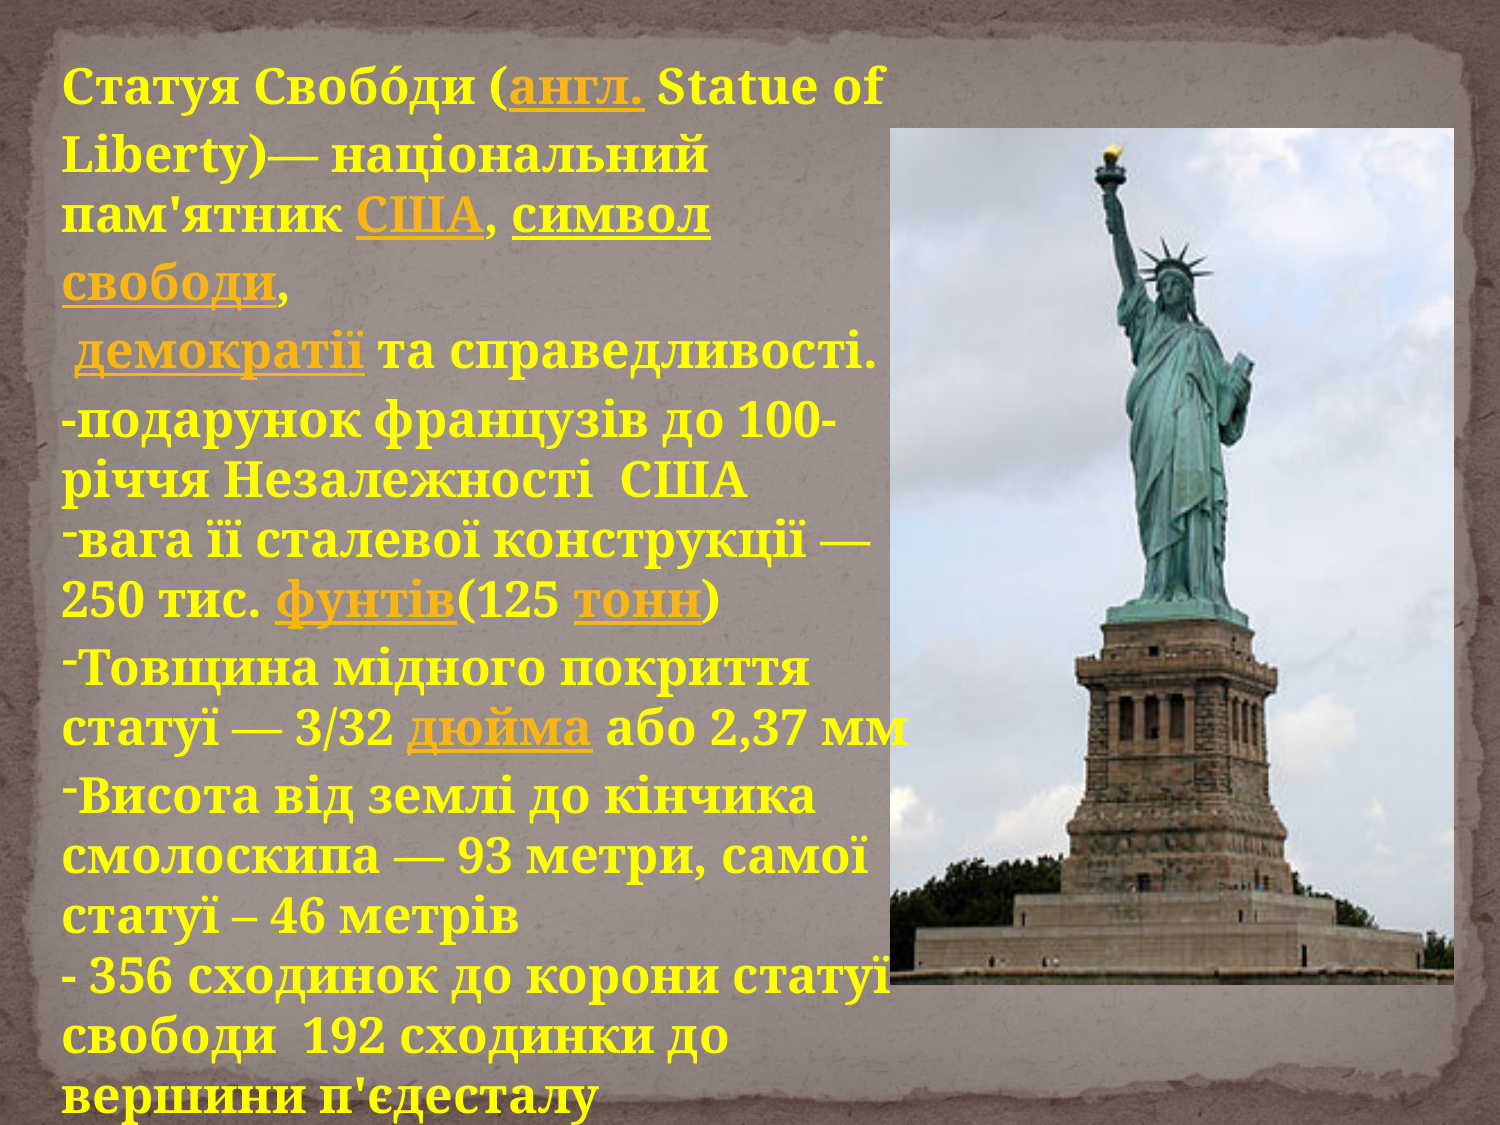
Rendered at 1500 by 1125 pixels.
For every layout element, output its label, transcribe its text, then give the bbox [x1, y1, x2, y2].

picture [892, 128, 1454, 985]
text_box Статуя Свобо́ди (англ. Statue of Liberty)— національний пам'ятник США, символ свободи, демократії та справедливості. -подарунок французів до 100-річчя Незалежності США вага її сталевої конструкції — 250 тис. фунтів(125 тонн) Товщина мідного покриття статуї — 3/32 дюйма або 2,37 мм Висота від землі до кінчика смолоскипа — 93 метри, самої статуї – 46 метрів - 356 сходинок до корони статуї свободи 192 сходинки до вершини п'єдесталу [46, 46, 938, 1125]
